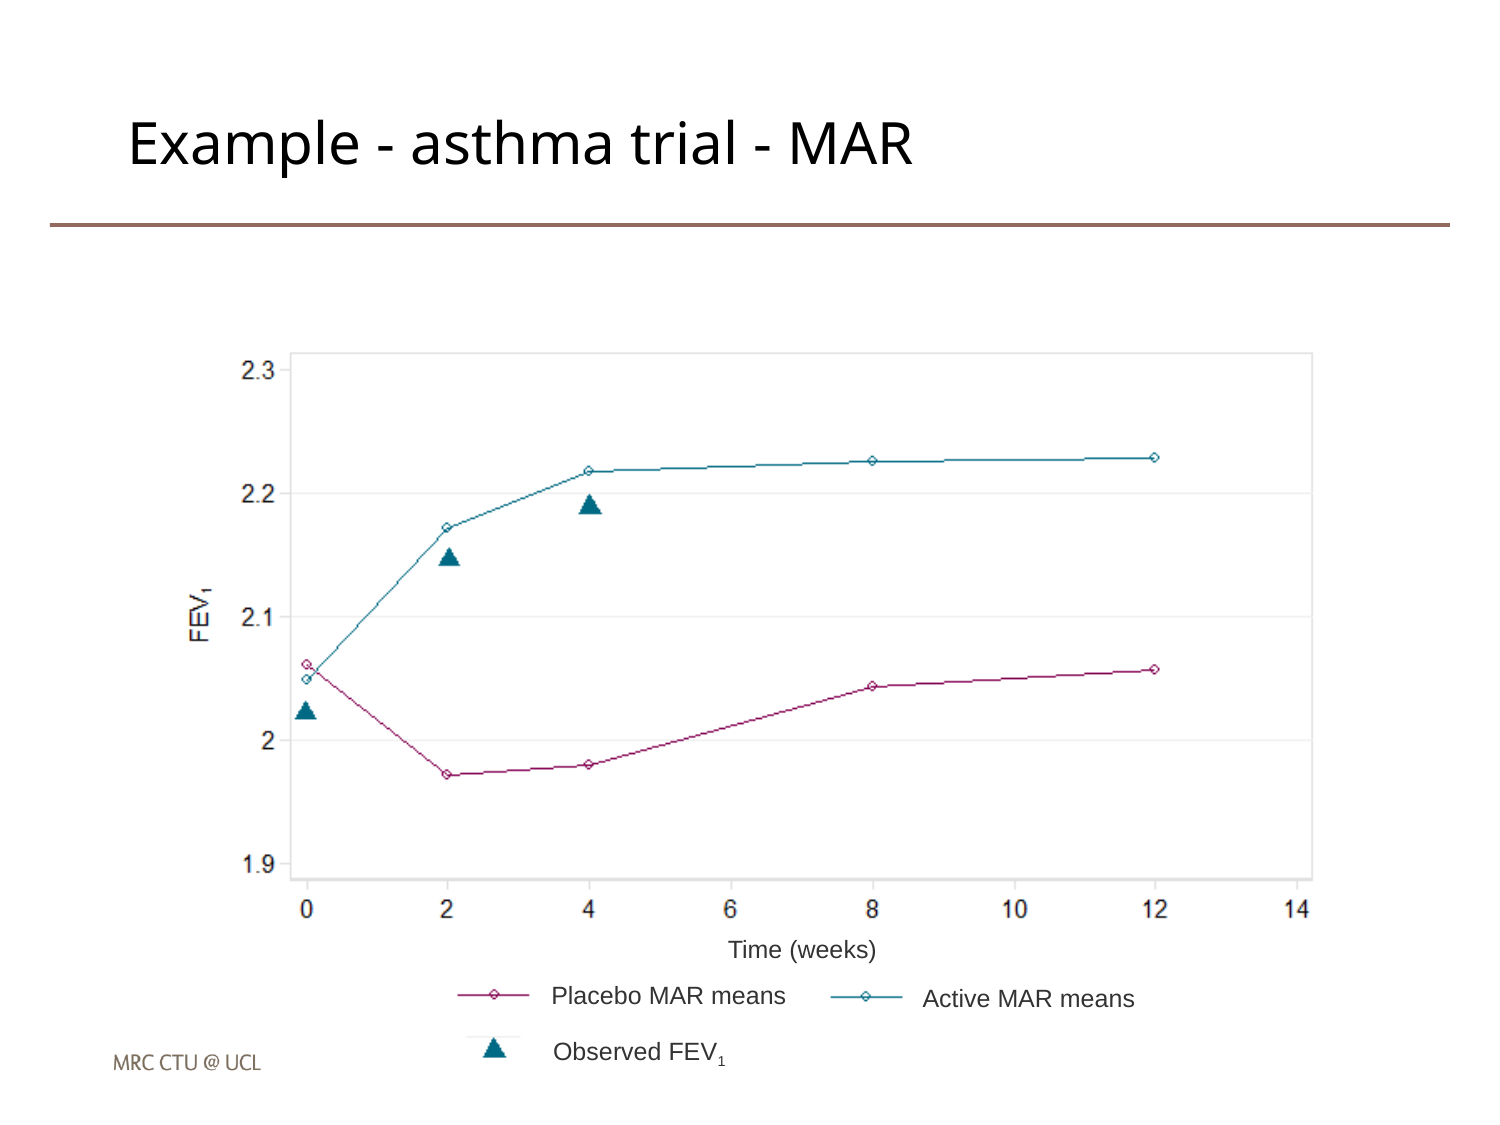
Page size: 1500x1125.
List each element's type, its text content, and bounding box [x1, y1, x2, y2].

text_box Placebo MAR means [540, 972, 802, 1017]
text_box Time (weeks) [712, 943, 892, 972]
picture [160, 325, 1340, 934]
picture [440, 961, 536, 1029]
picture [466, 1035, 521, 1067]
text_box Active MAR means [913, 974, 1151, 1020]
title Example - asthma trial - MAR [112, 75, 1397, 208]
picture [112, 1049, 261, 1075]
picture [808, 963, 908, 1026]
text_box Observed FEV1 [538, 1028, 741, 1077]
